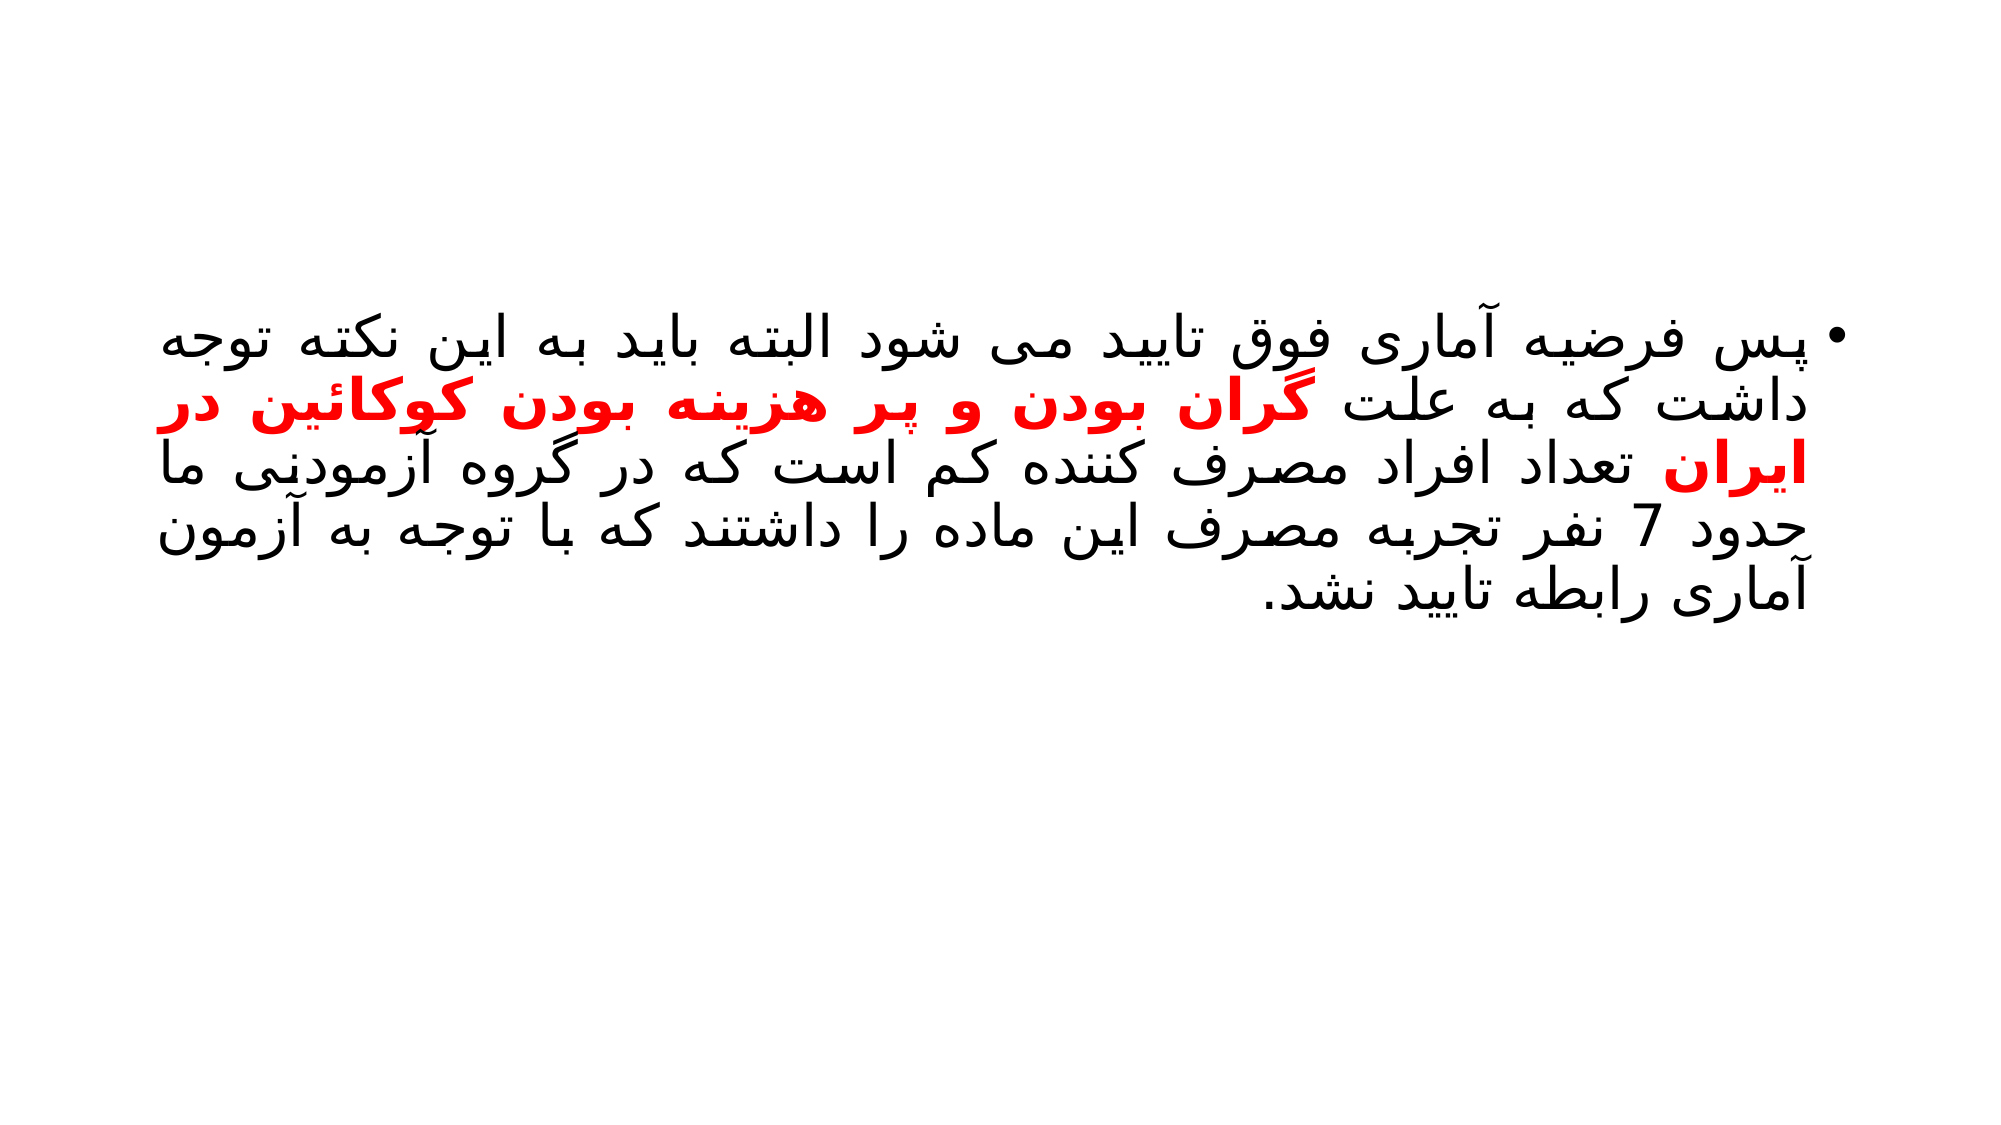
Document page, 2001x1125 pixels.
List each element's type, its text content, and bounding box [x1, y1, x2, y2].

list پس فرضیه آماری فوق تایید می شود البته باید به این نکته توجه داشت که به علت گران بودن و پر هزینه بودن کوکائین در ایران تعداد افراد مصرف کننده کم است که در گروه آزمودنی ما حدود 7 نفر تجربه مصرف این ماده را داشتند که با توجه به آزمون آماری رابطه تایید نشد. [137, 299, 1863, 1014]
